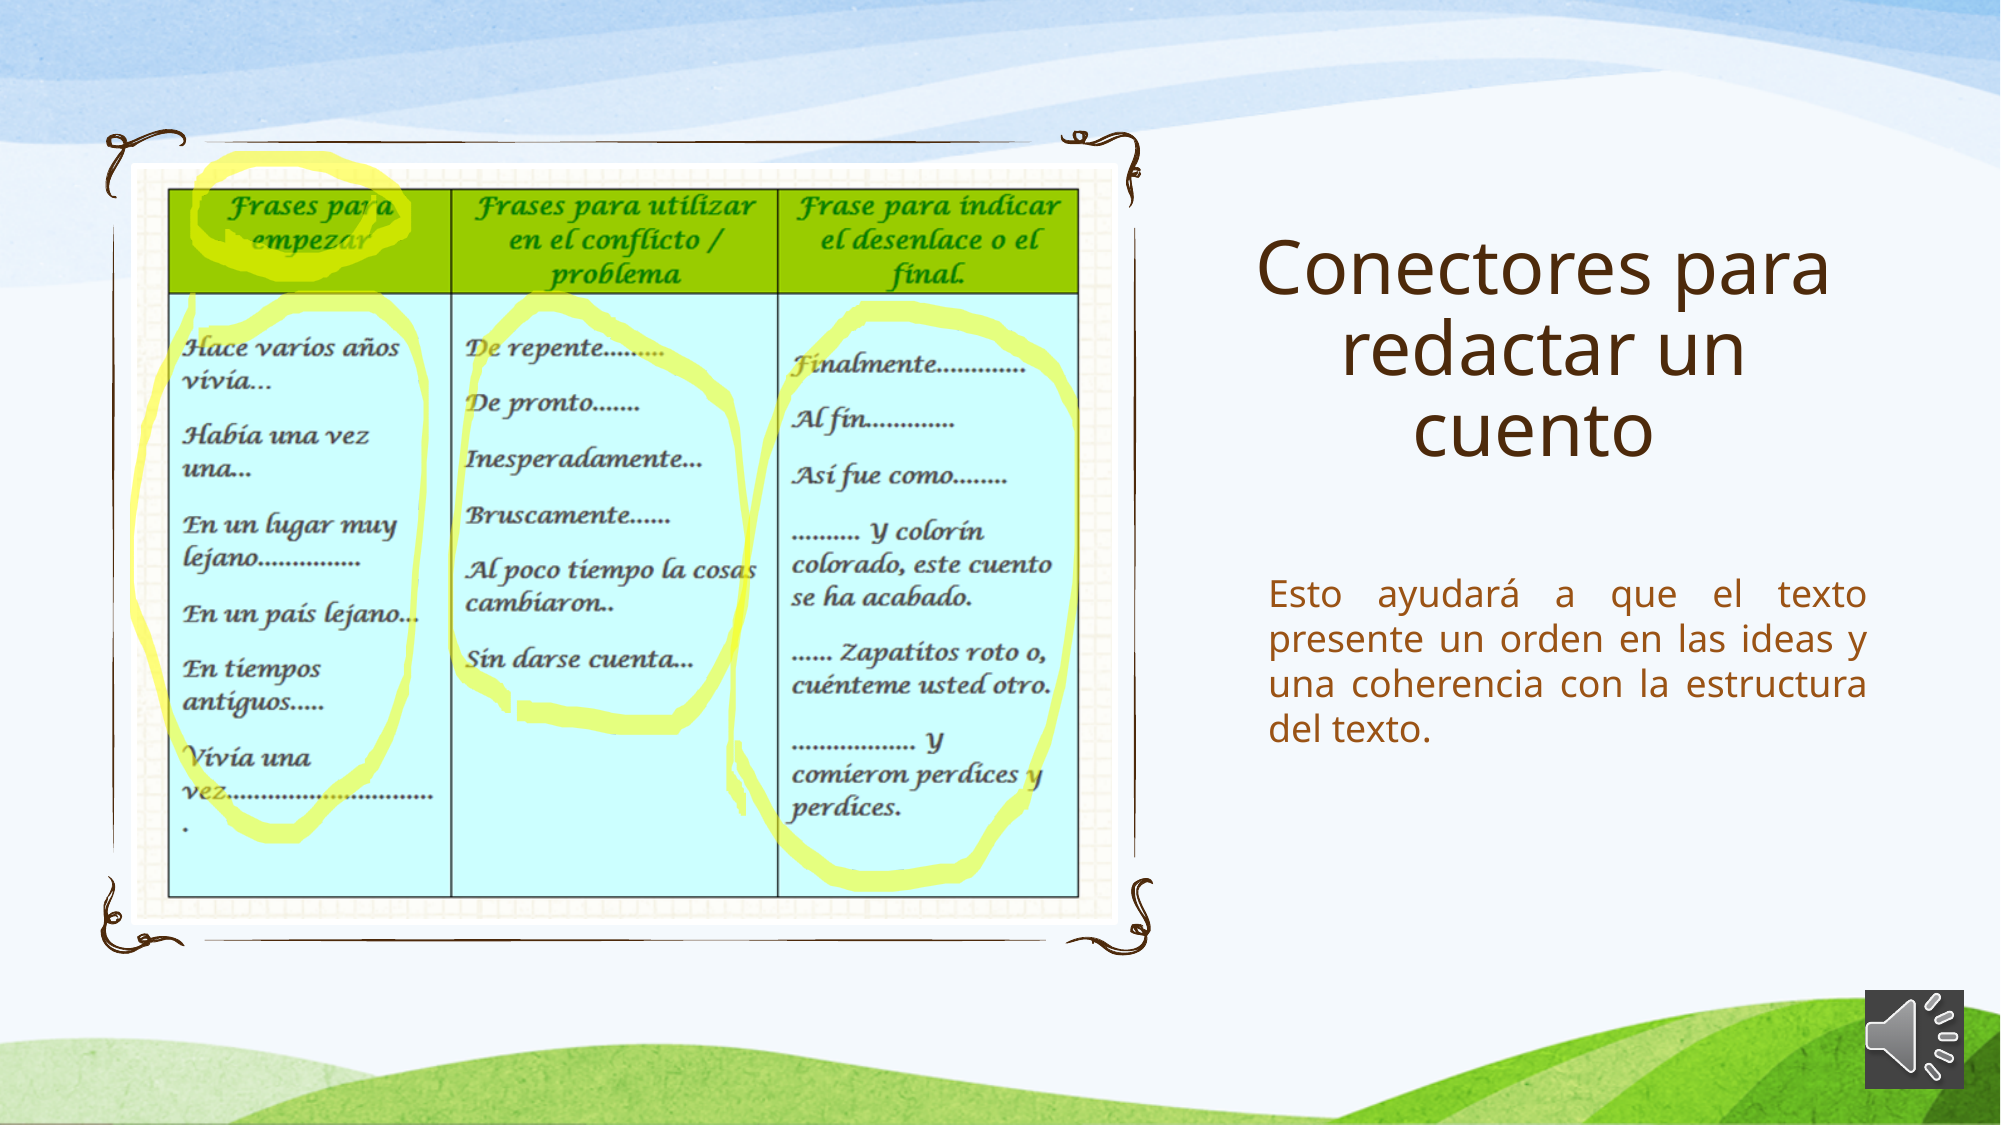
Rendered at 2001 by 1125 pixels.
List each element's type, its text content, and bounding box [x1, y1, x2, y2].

picture [0, 0, 2001, 1125]
list Esto ayudará a que el texto presente un orden en las ideas y una coherencia con la estructura del texto. [1253, 562, 1884, 919]
title Conectores para redactar un cuento [1229, 135, 1860, 481]
